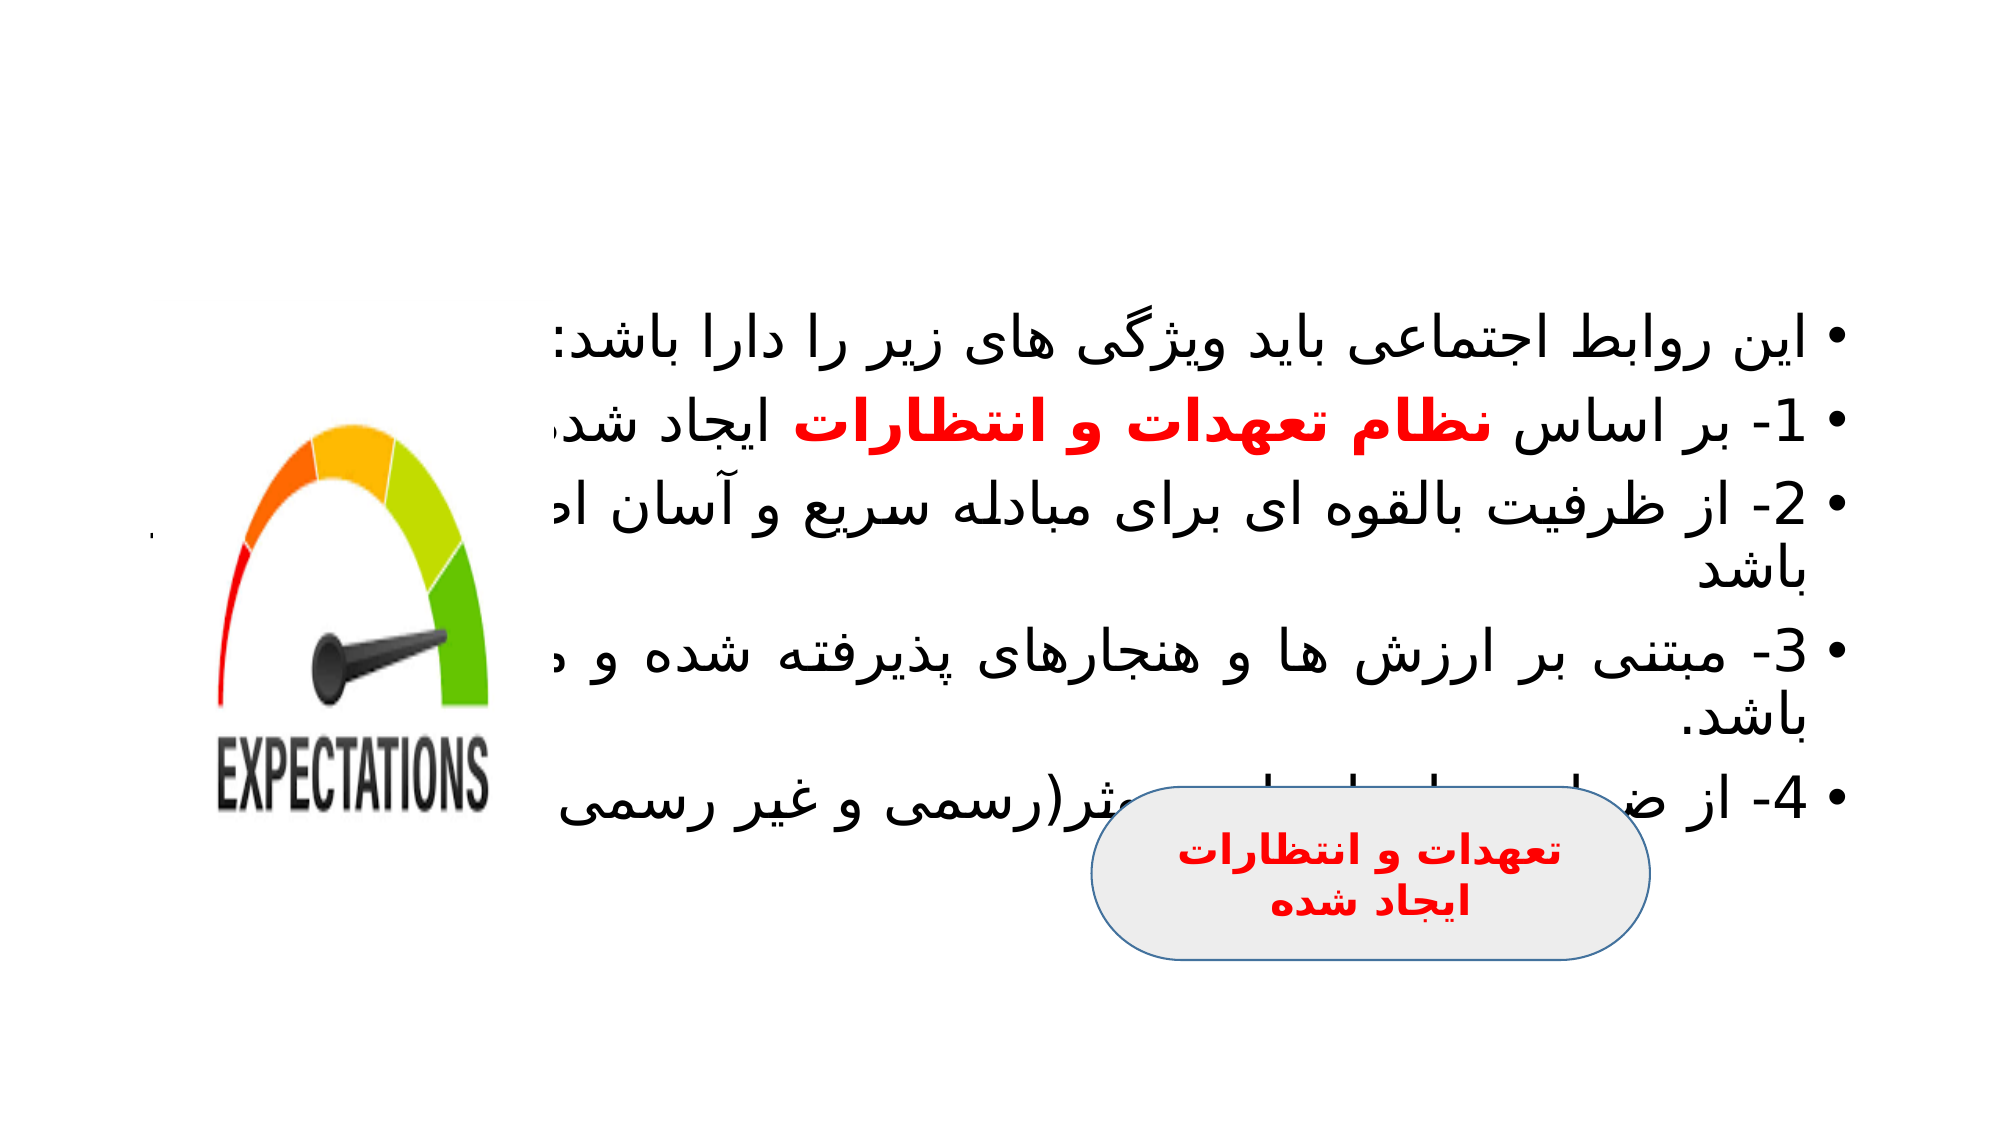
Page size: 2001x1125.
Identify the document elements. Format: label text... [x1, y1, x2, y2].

text_box تعهدات و انتظارات ایجاد شده [1090, 785, 1651, 962]
list این روابط اجتماعی باید ویژگی های زیر را دارا باشد: 1- بر اساس نظام تعهدات و انتظارات ایجاد شده باشد 2- از ظرفیت بالقوه ای برای مبادله سریع و آسان اطلاعات برخوردار باشد 3- مبتنی بر ارزش ها و هنجارهای پذیرفته شده و مشترک اجتماعی باشد. 4- از ضمانت های اجرایی موثر(رسمی و غیر رسمی) برخوردار باشد. [137, 299, 1863, 1014]
picture [153, 299, 554, 940]
